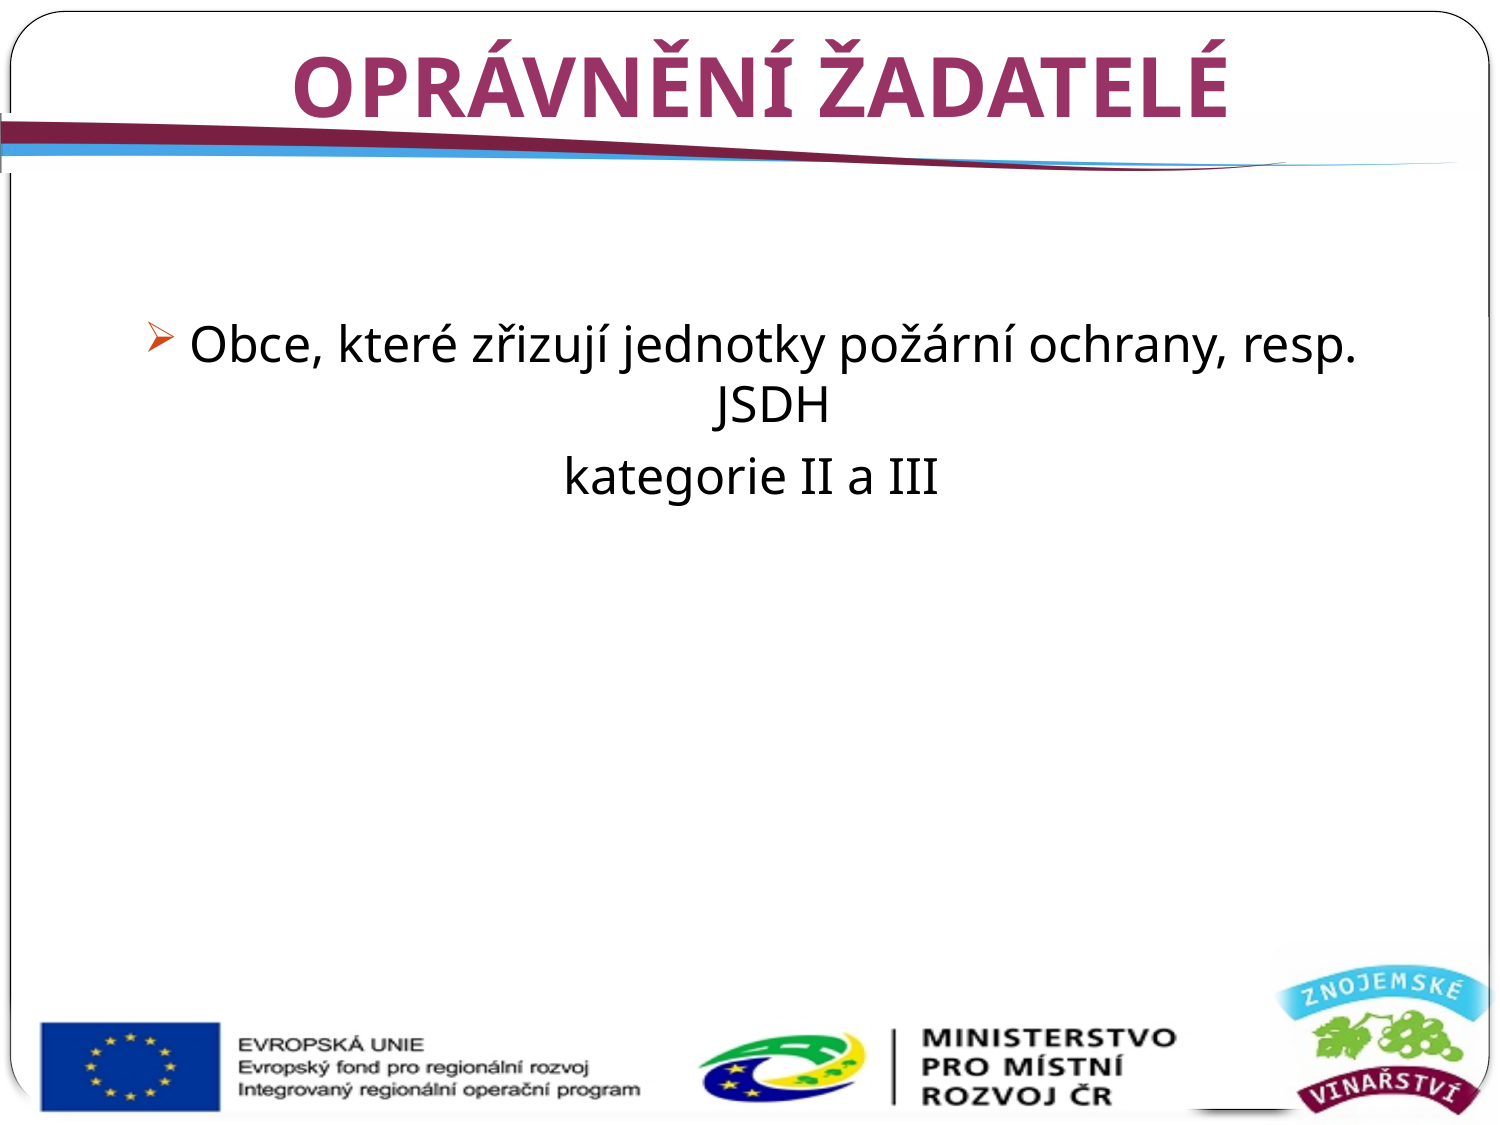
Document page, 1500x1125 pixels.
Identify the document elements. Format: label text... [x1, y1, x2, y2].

picture [0, 113, 1483, 173]
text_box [0, 940, 1500, 1125]
list Obce, které zřizují jednotky požární ochrany, resp. JSDH kategorie II a III [76, 182, 1427, 904]
title OPRÁVNĚNÍ ŽADATELÉ [123, 0, 1399, 111]
